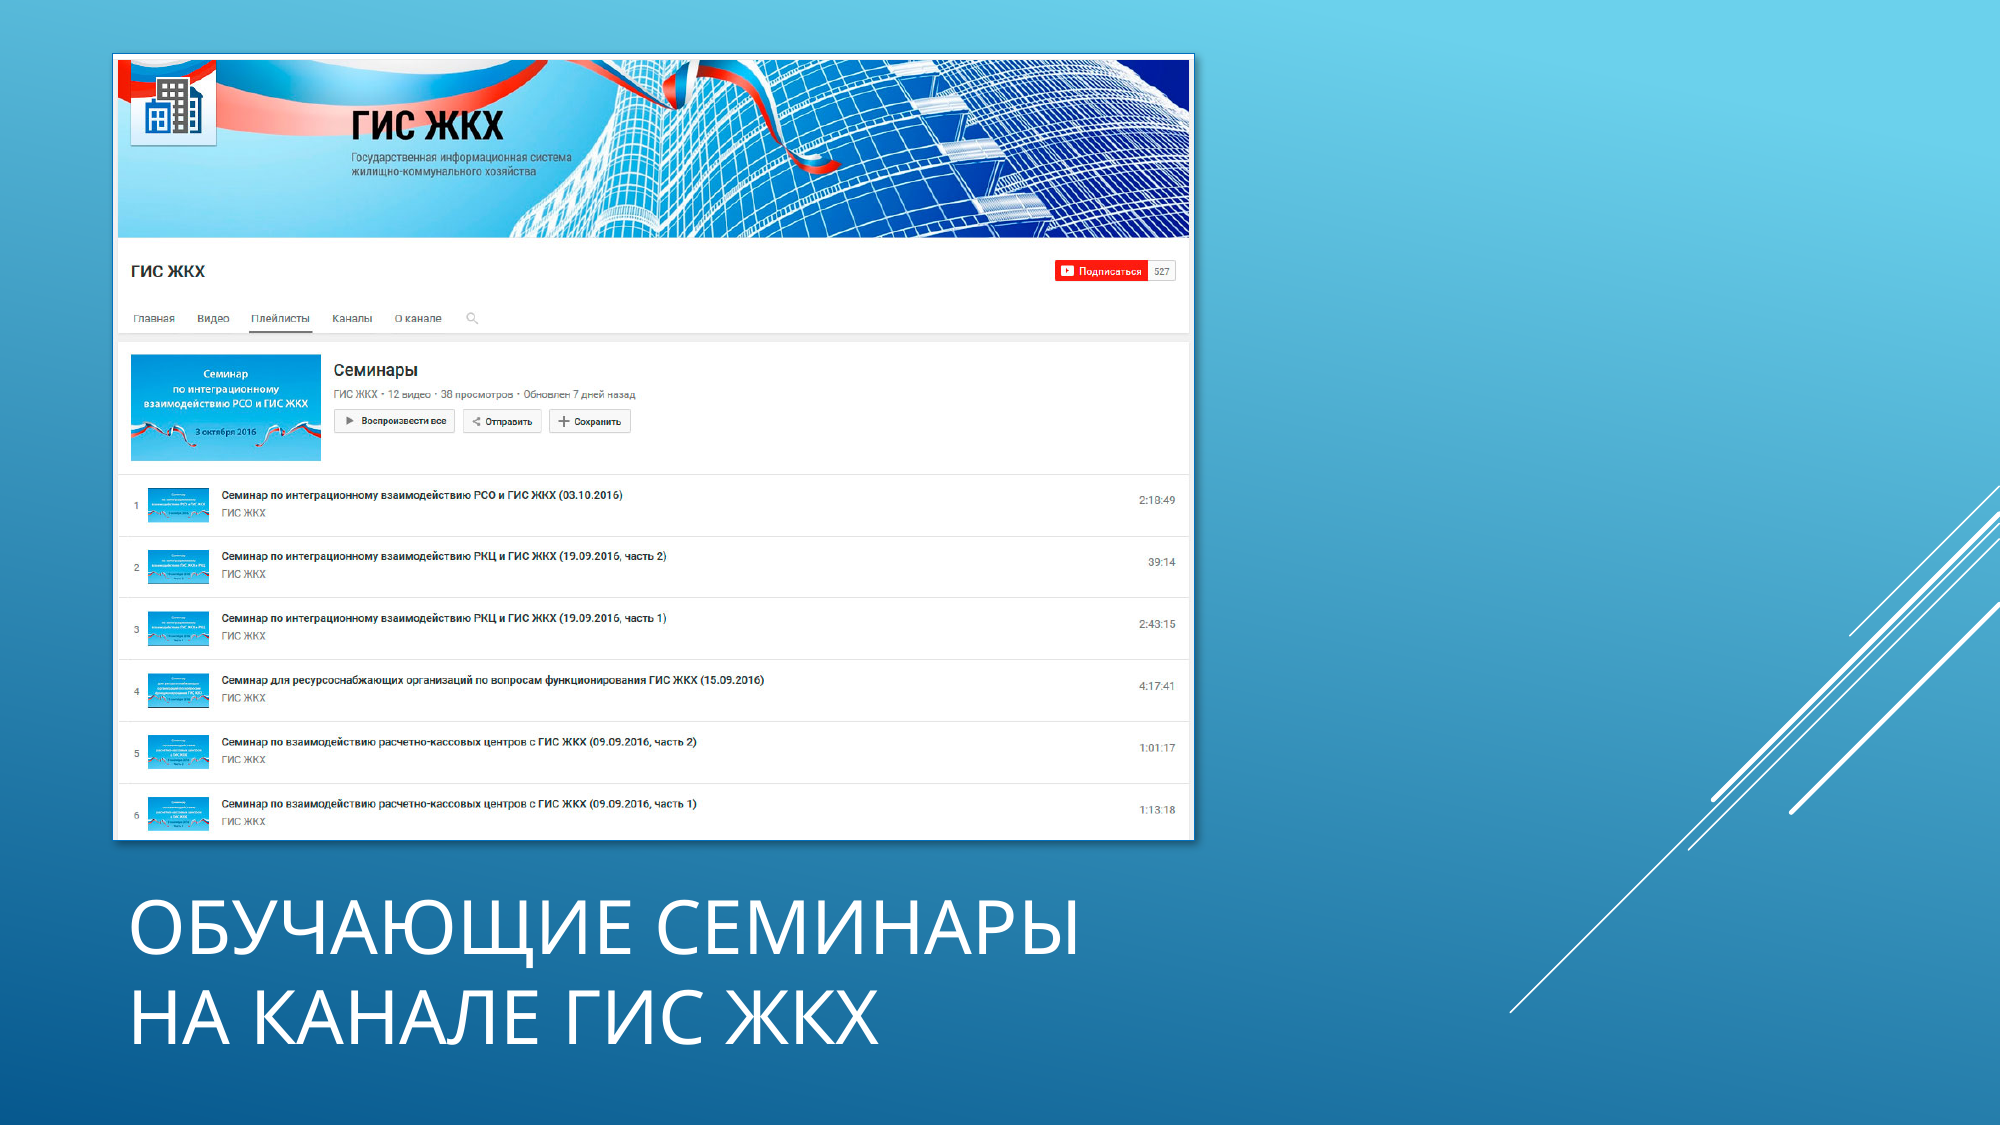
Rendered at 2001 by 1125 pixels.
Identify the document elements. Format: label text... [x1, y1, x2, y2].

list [111, 52, 1195, 841]
title Обучающие семинары на канале ГИС ЖКХ [112, 845, 1513, 1093]
